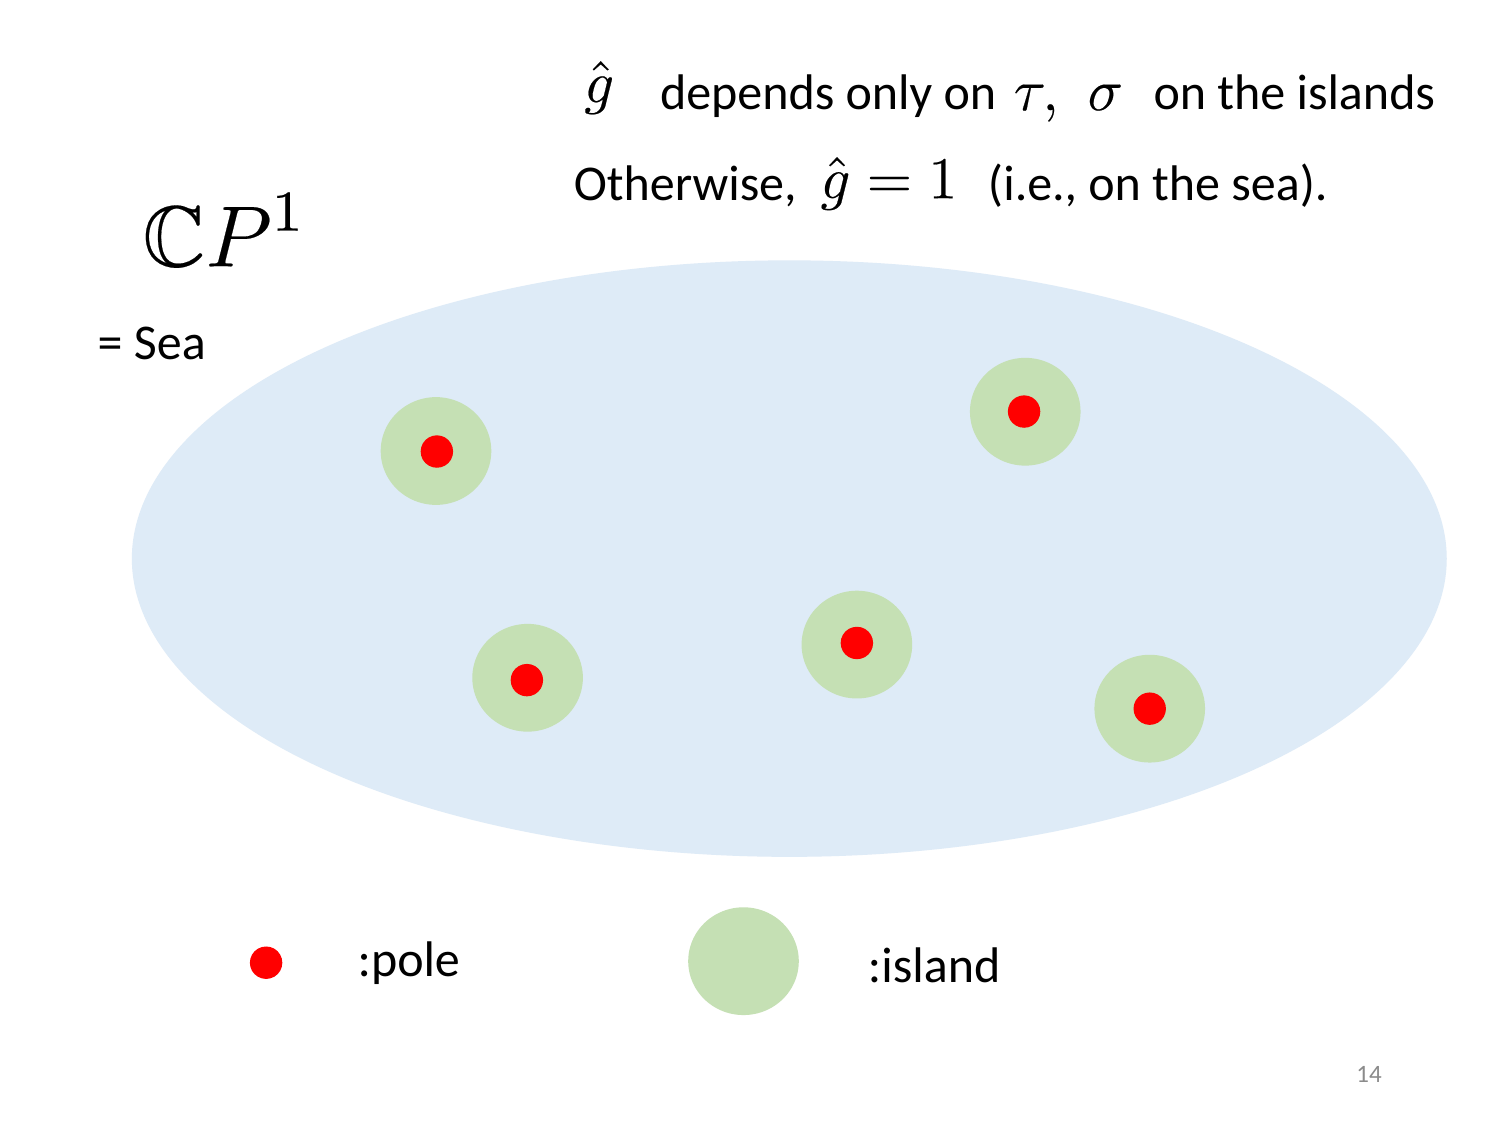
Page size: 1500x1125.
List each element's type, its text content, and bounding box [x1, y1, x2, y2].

text_box depends only on on the islands [645, 52, 1451, 127]
text_box = Sea [83, 301, 221, 377]
picture [821, 157, 953, 211]
text_box [969, 357, 1081, 466]
text_box [131, 260, 1447, 857]
text_box [472, 623, 583, 732]
text_box [1094, 654, 1206, 763]
slide_number 14 [1059, 1042, 1397, 1103]
text_box [510, 663, 544, 697]
text_box [1133, 692, 1166, 725]
text_box :island [853, 924, 1016, 1000]
text_box Otherwise, (i.e., on the sea). [559, 143, 1343, 219]
text_box [1007, 395, 1041, 428]
text_box [801, 590, 913, 699]
text_box [688, 907, 799, 1016]
text_box [840, 626, 874, 660]
picture [145, 192, 298, 269]
text_box [380, 397, 492, 505]
picture [1015, 84, 1121, 122]
picture [585, 61, 612, 115]
text_box [420, 435, 454, 468]
text_box :pole [342, 919, 572, 994]
text_box [249, 946, 283, 979]
